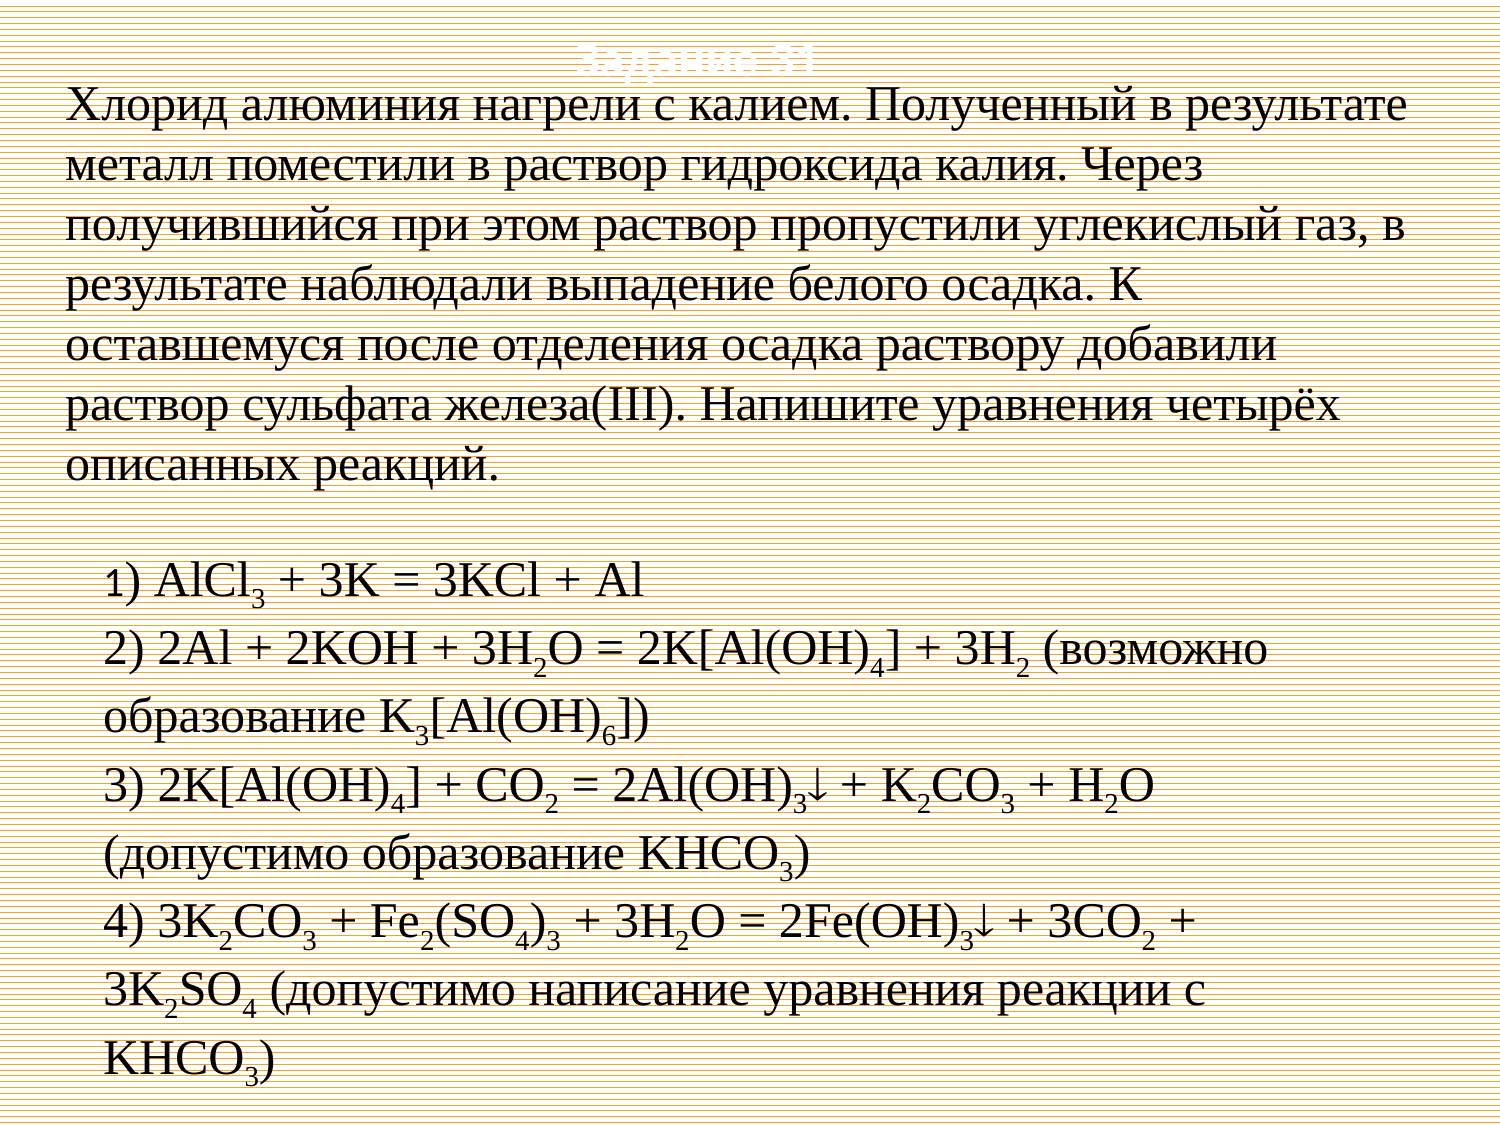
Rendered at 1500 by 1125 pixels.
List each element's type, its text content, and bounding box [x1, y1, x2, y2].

text_box 1) AlCl3 + 3K = 3KCl + Al 2) 2Al + 2KOH + 3H2O = 2K[Al(OH)4] + 3H2 (возможно образование K3[Al(OH)6]) 3) 2K[Al(OH)4] + CO2 = 2Al(OH)3 + K2CO3 + H2O (допустимо образование KHCO3) 4) 3K2CO3 + Fe2(SO4)3 + 3H2O = 2Fe(OH)3 + 3CO2 + 3K2SO4 (допустимо написание уравнения реакции с KHCO3) [88, 538, 1329, 1100]
text_box Задание 31 [560, 18, 869, 62]
text_box Хлорид алюминия нагрели с калием. Полученный в результате металл поместили в раствор гидроксида калия. Через получившийся при этом раствор пропустили углекислый газ, в результате наблюдали выпадение белого осадка. К оставшемуся после отделения осадка раствору добавили раствор сульфата железа(III). Напишите уравнения четырёх описанных реакций. [50, 62, 1445, 498]
